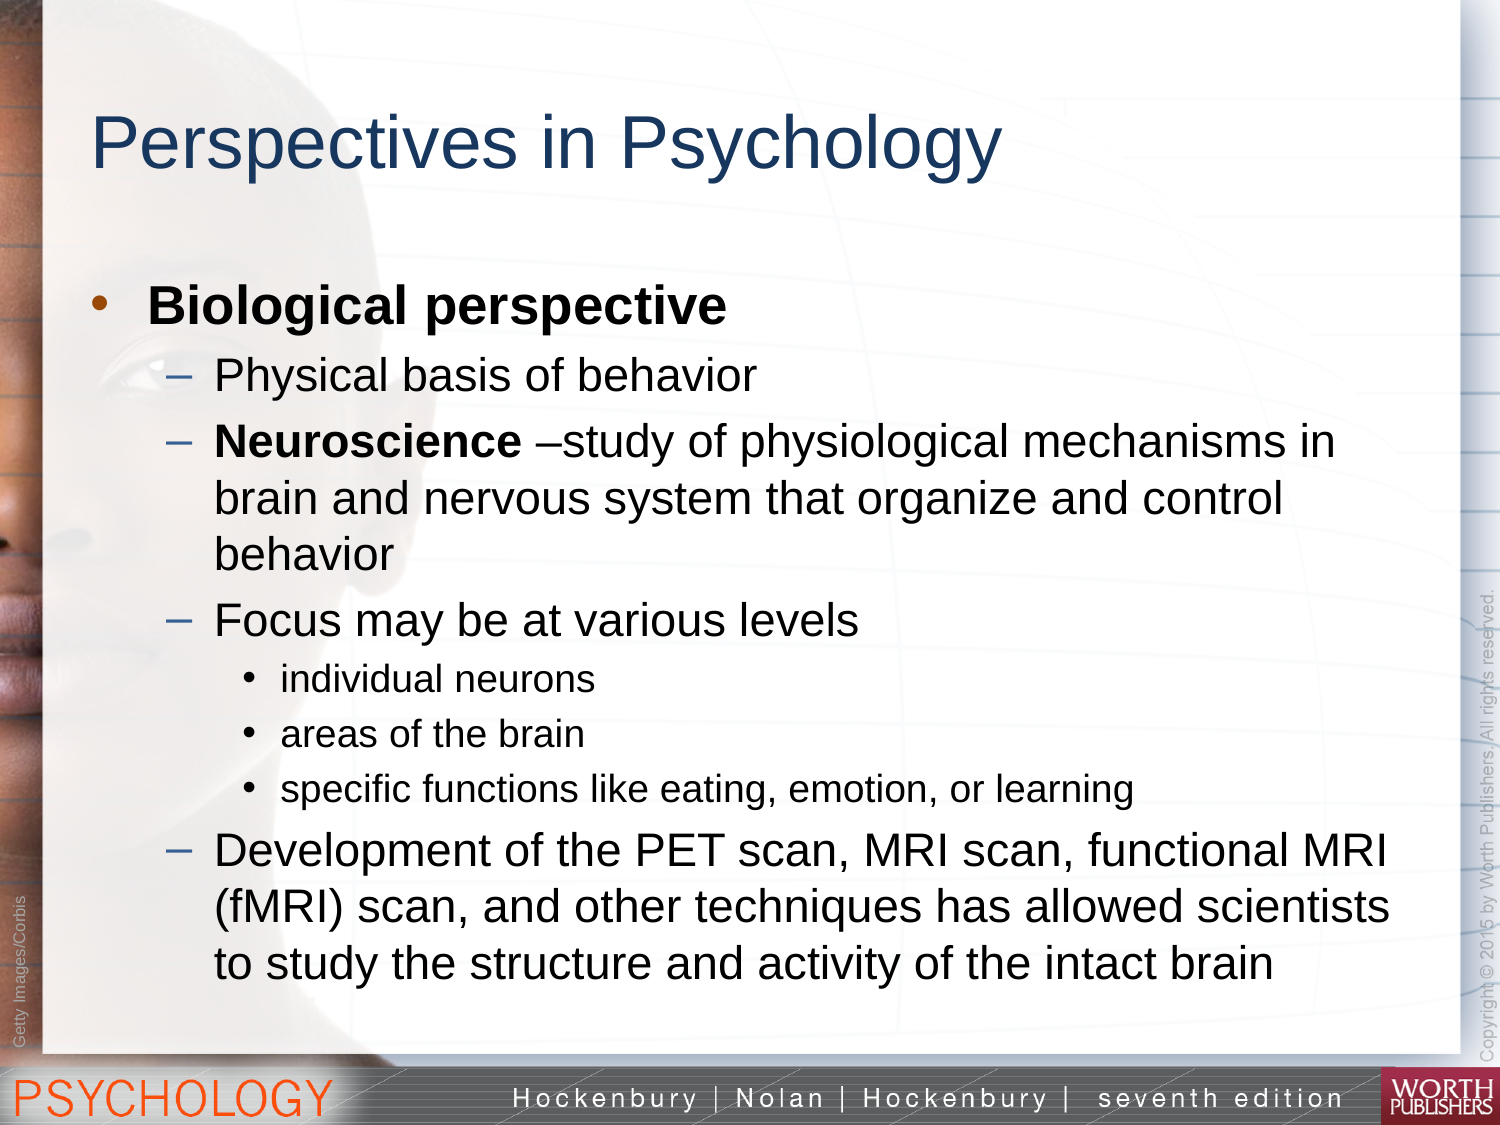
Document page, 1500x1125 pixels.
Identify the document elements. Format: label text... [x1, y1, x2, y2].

title Perspectives in Psychology [75, 45, 1425, 233]
picture [0, 0, 1500, 1125]
list Biological perspective Physical basis of behavior Neuroscience –study of physiological mechanisms in brain and nervous system that organize and control behavior Focus may be at various levels individual neurons areas of the brain specific functions like eating, emotion, or learning Development of the PET scan, MRI scan, functional MRI (fMRI) scan, and other techniques has allowed scientists to study the structure and activity of the intact brain [75, 262, 1425, 1005]
